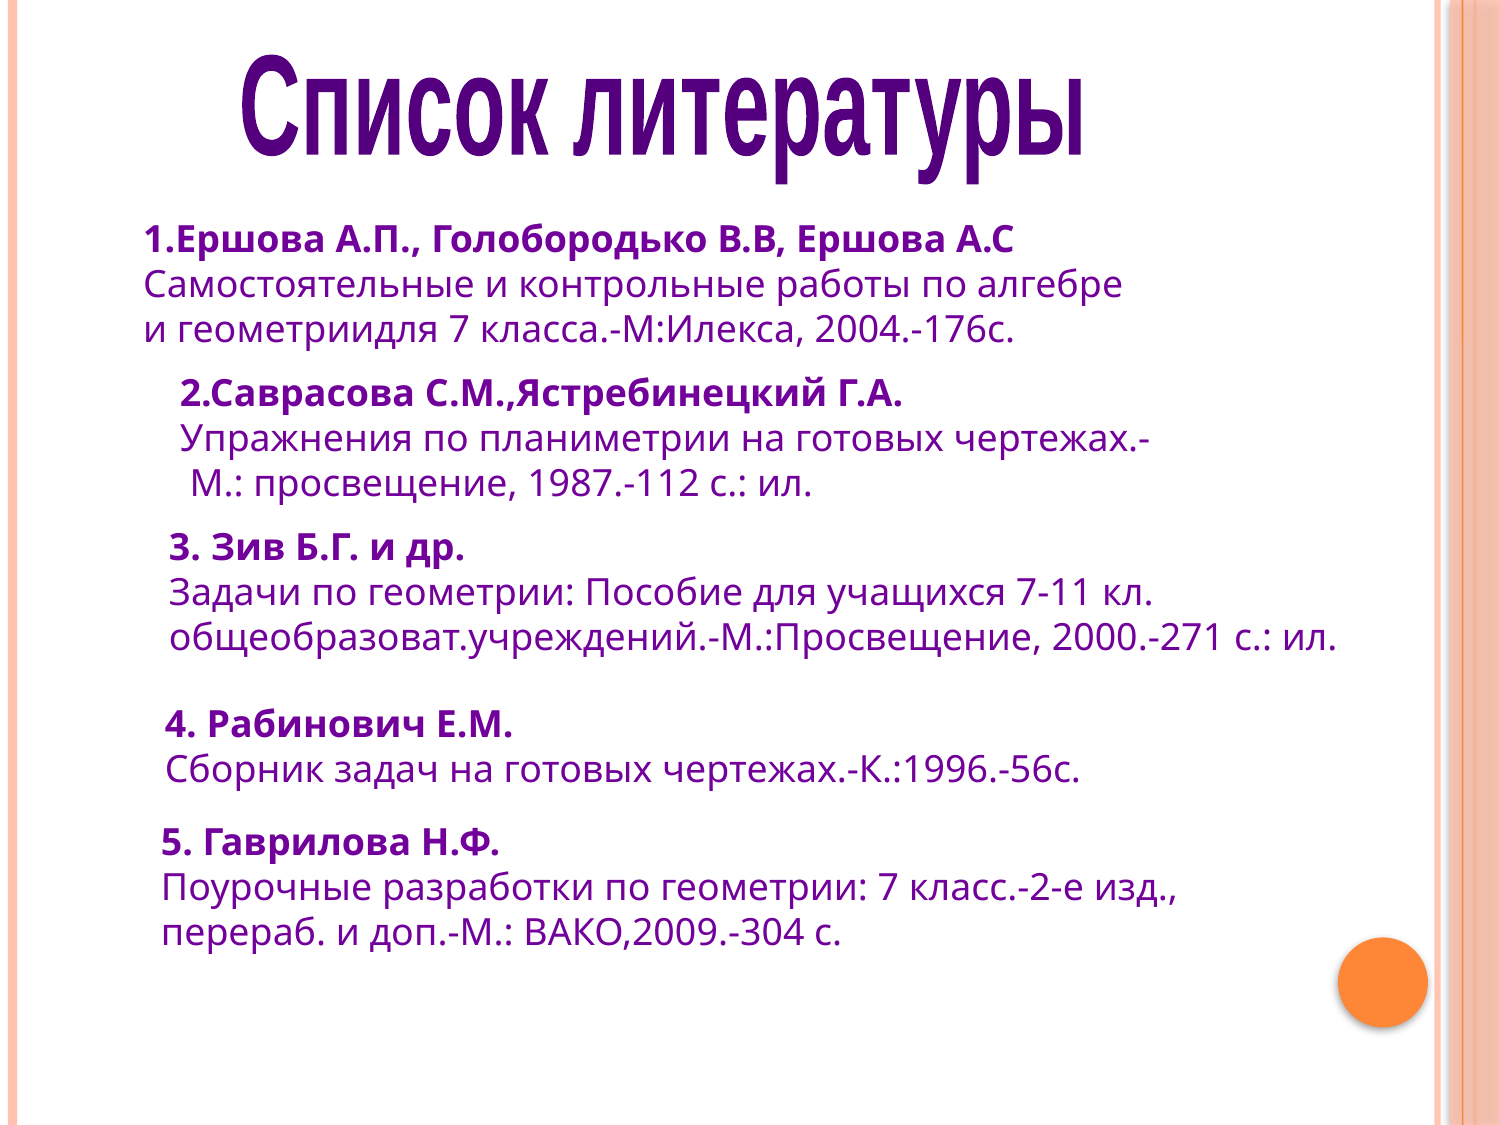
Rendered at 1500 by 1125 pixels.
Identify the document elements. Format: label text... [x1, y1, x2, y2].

text_box 4. Рабинович Е.М. Сборник задач на готовых чертежах.-К.:1996.-56с. [149, 692, 1209, 798]
text_box 3. Зив Б.Г. и др. Задачи по геометрии: Пособие для учащихся 7-11 кл. общеобразоват.учреждений.-М.:Просвещение, 2000.-271 с.: ил. [154, 515, 1466, 666]
text_box 1.Ершова А.П., Голобородько В.В, Ершова А.С Самостоятельные и контрольные работы по алгебре и геометриидля 7 класса.-М:Илекса, 2004.-176с. [128, 207, 1262, 358]
text_box 2.Саврасова С.М.,Ястребинецкий Г.А. Упражнения по планиметрии на готовых чертежах.- М.: просвещение, 1987.-112 с.: ил. [165, 361, 1235, 512]
text_box 5. Гаврилова Н.Ф. Поурочные разработки по геометрии: 7 класс.-2-е изд., перераб. и доп.-М.: ВАКО,2009.-304 с. [146, 810, 1307, 961]
